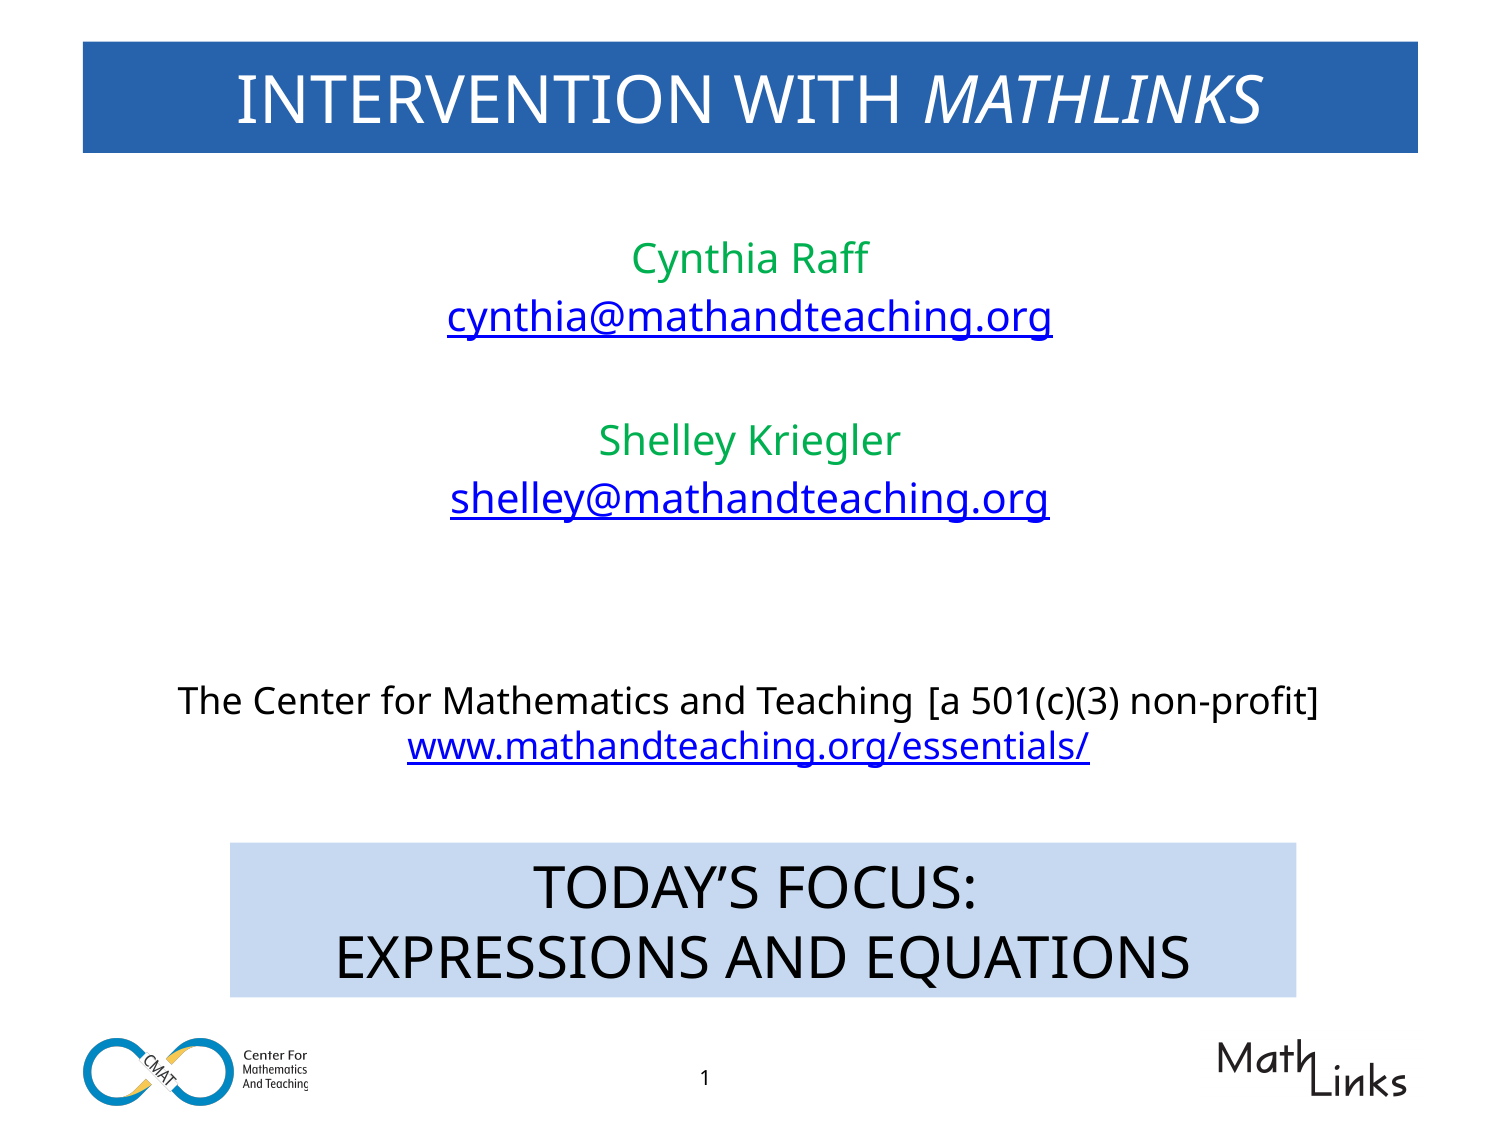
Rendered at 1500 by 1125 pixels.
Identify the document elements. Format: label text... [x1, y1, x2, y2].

text_box The Center for Mathematics and Teaching [a 501(c)(3) non-profit] www.mathandteaching.org/essentials/ [82, 669, 1415, 780]
subtitle Cynthia Raff cynthia@mathandteaching.org Shelley Kriegler shelley@mathandteaching.org [387, 165, 1113, 611]
text_box TODAY’S FOCUS: EXPRESSIONS AND EQUATIONS [230, 842, 1297, 998]
title INTERVENTION WITH MATHLINKS [82, 41, 1418, 153]
picture [1200, 1030, 1425, 1106]
